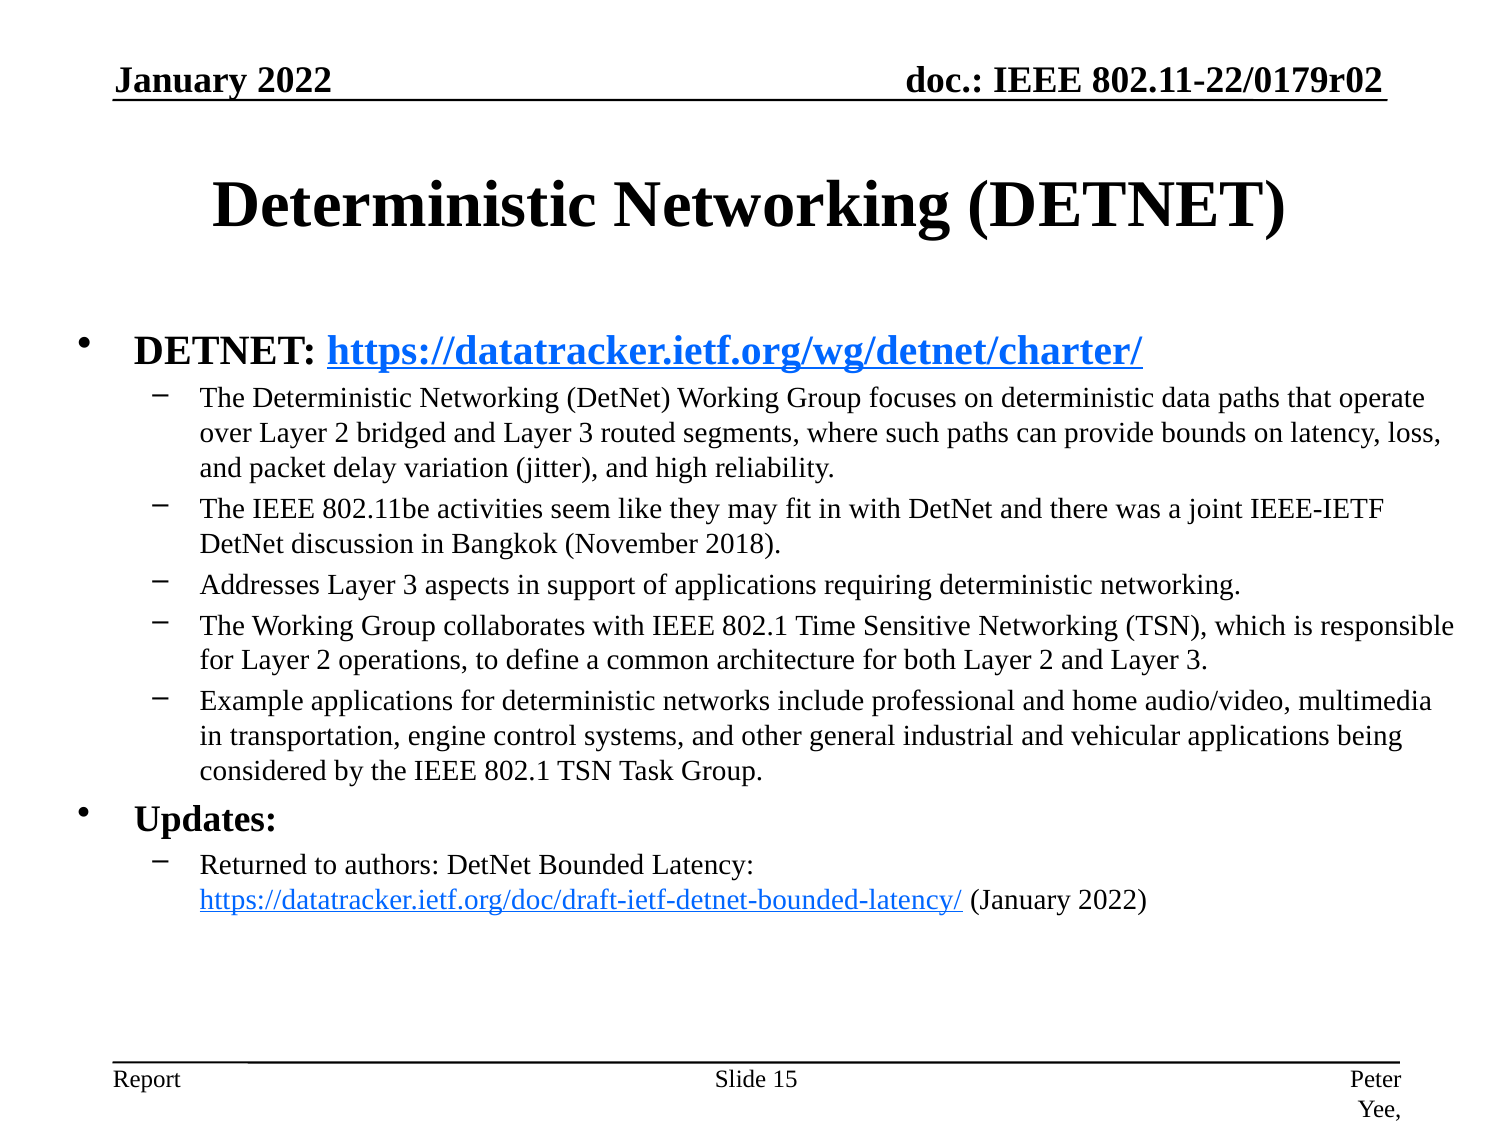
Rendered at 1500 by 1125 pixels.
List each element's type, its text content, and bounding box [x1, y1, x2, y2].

slide_number Slide 15 [712, 1062, 800, 1093]
footer Peter Yee, AKAYLA [1325, 1062, 1402, 1093]
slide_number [114, 54, 425, 100]
list DETNET: https://datatracker.ietf.org/wg/detnet/charter/ The Deterministic Networking (DetNet) Working Group focuses on deterministic data paths that operate over Layer 2 bridged and Layer 3 routed segments, where such paths can provide bounds on latency, loss, and packet delay variation (jitter), and high reliability. The IEEE 802.11be activities seem like they may fit in with DetNet and there was a joint IEEE-IETF DetNet discussion in Bangkok (November 2018). Addresses Layer 3 aspects in support of applications requiring deterministic networking. The Working Group collaborates with IEEE 802.1 Time Sensitive Networking (TSN), which is responsible for Layer 2 operations, to define a common architecture for both Layer 2 and Layer 3. Example applications for deterministic networks include professional and home audio/video, multimedia in transportation, engine control systems, and other general industrial and vehicular applications being considered by the IEEE 802.1 TSN Task Group. Updates: Returned to authors: DetNet Bounded Latency: https://datatracker.ietf.org/doc/draft-ietf-detnet-bounded-latency/ (January 2022) [62, 224, 1475, 1050]
title Deterministic Networking (DETNET) [112, 112, 1388, 224]
